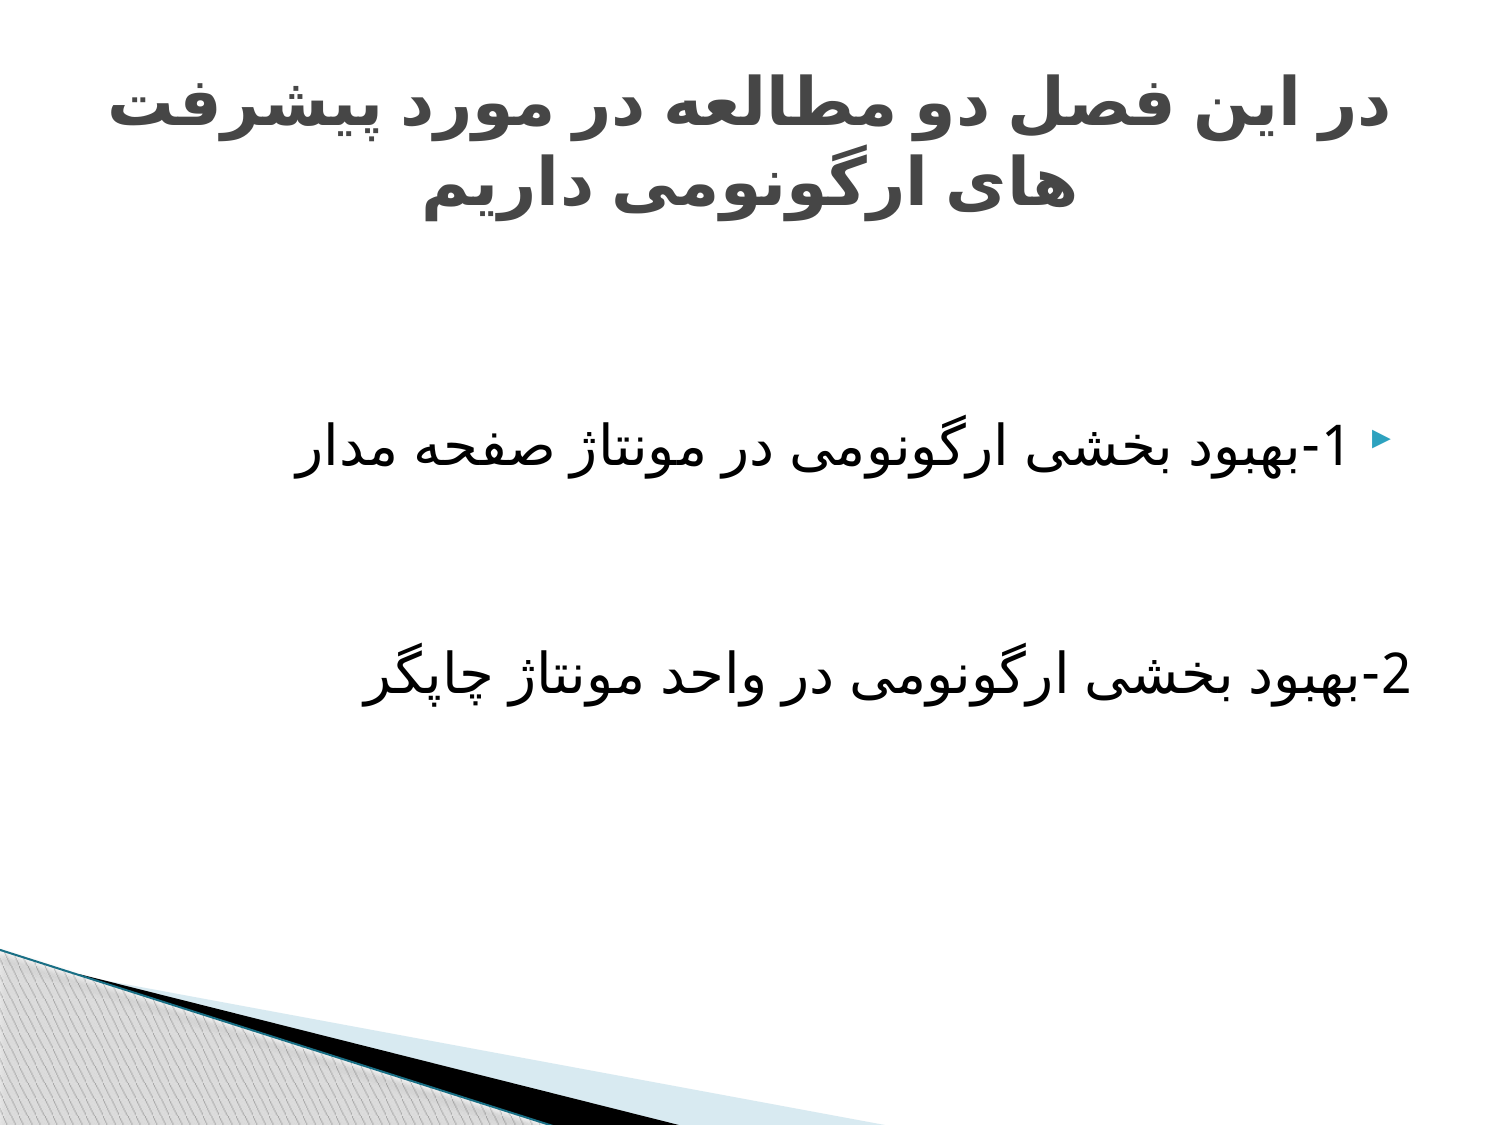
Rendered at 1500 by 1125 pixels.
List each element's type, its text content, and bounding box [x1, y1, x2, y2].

list 1-بهبود بخشی ارگونومی در مونتاژ صفحه مدار 2-بهبود بخشی ارگونومی در واحد مونتاژ چاپگر [76, 326, 1427, 1047]
title در این فصل دو مطالعه در مورد پیشرفت های ارگونومی داریم [75, 45, 1425, 233]
